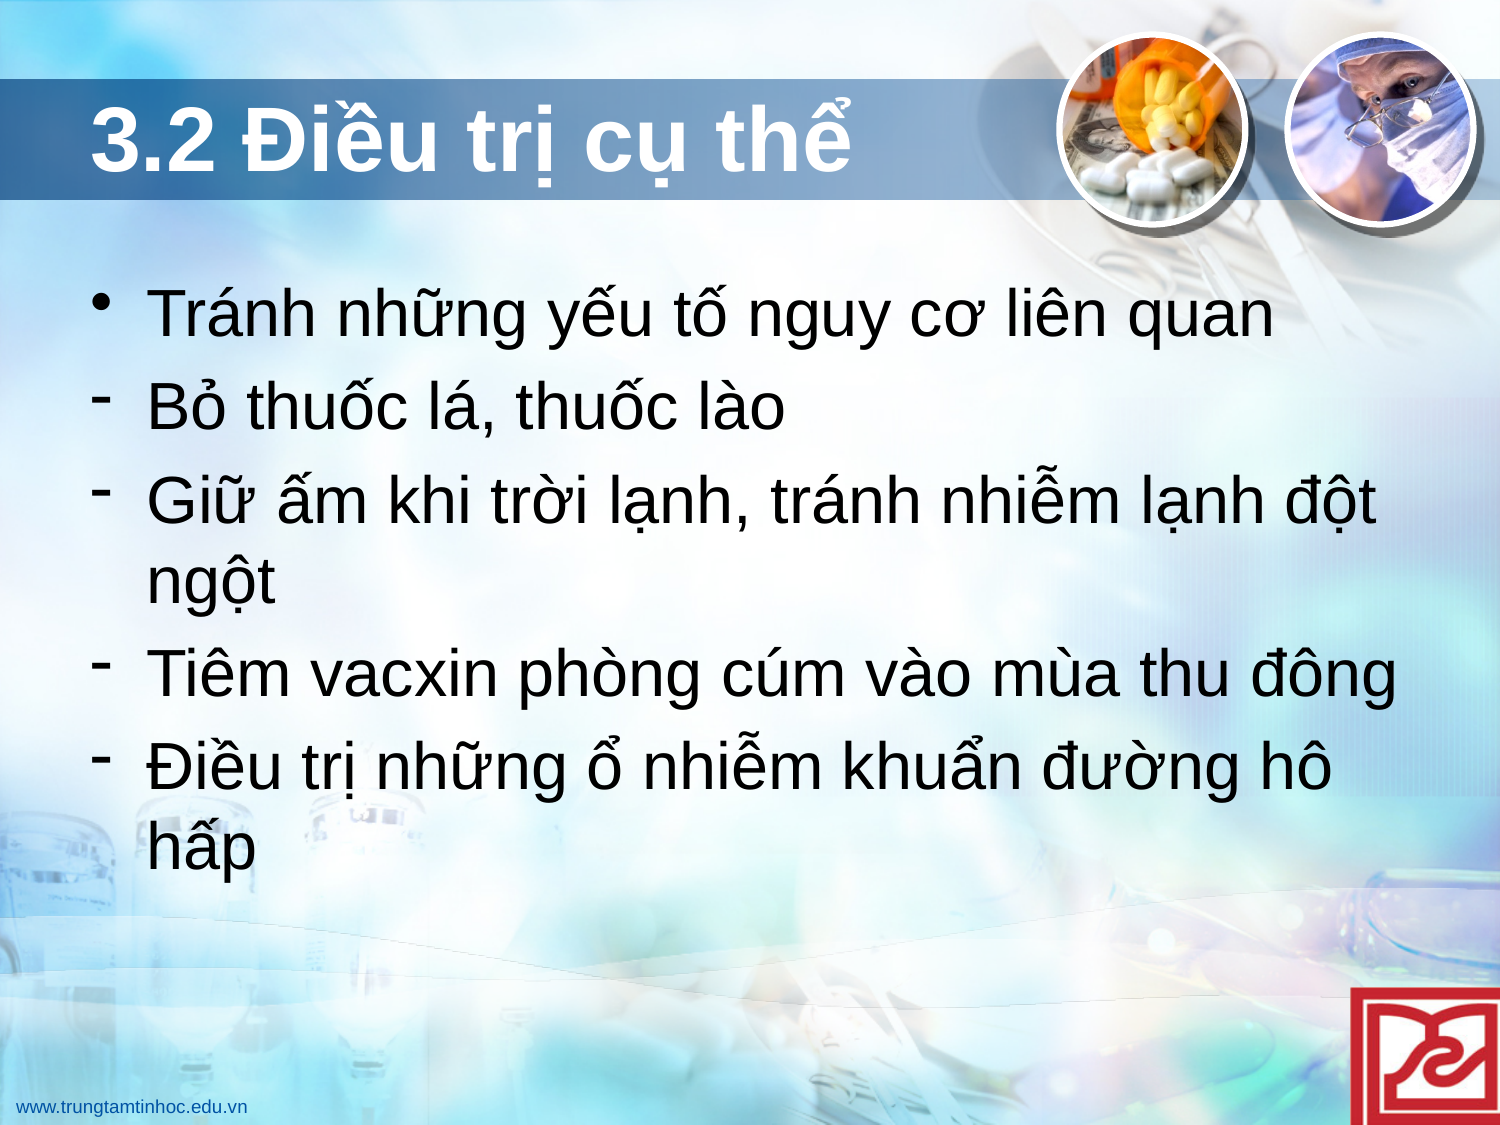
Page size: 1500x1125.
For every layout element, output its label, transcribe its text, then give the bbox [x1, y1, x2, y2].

title 3.2 Điều trị cụ thể [74, 40, 1051, 229]
picture [0, 0, 1500, 1125]
list Tránh những yếu tố nguy cơ liên quan Bỏ thuốc lá, thuốc lào Giữ ấm khi trời lạnh, tránh nhiễm lạnh đột ngột Tiêm vacxin phòng cúm vào mùa thu đông Điều trị những ổ nhiễm khuẩn đường hô hấp [74, 262, 1426, 1006]
